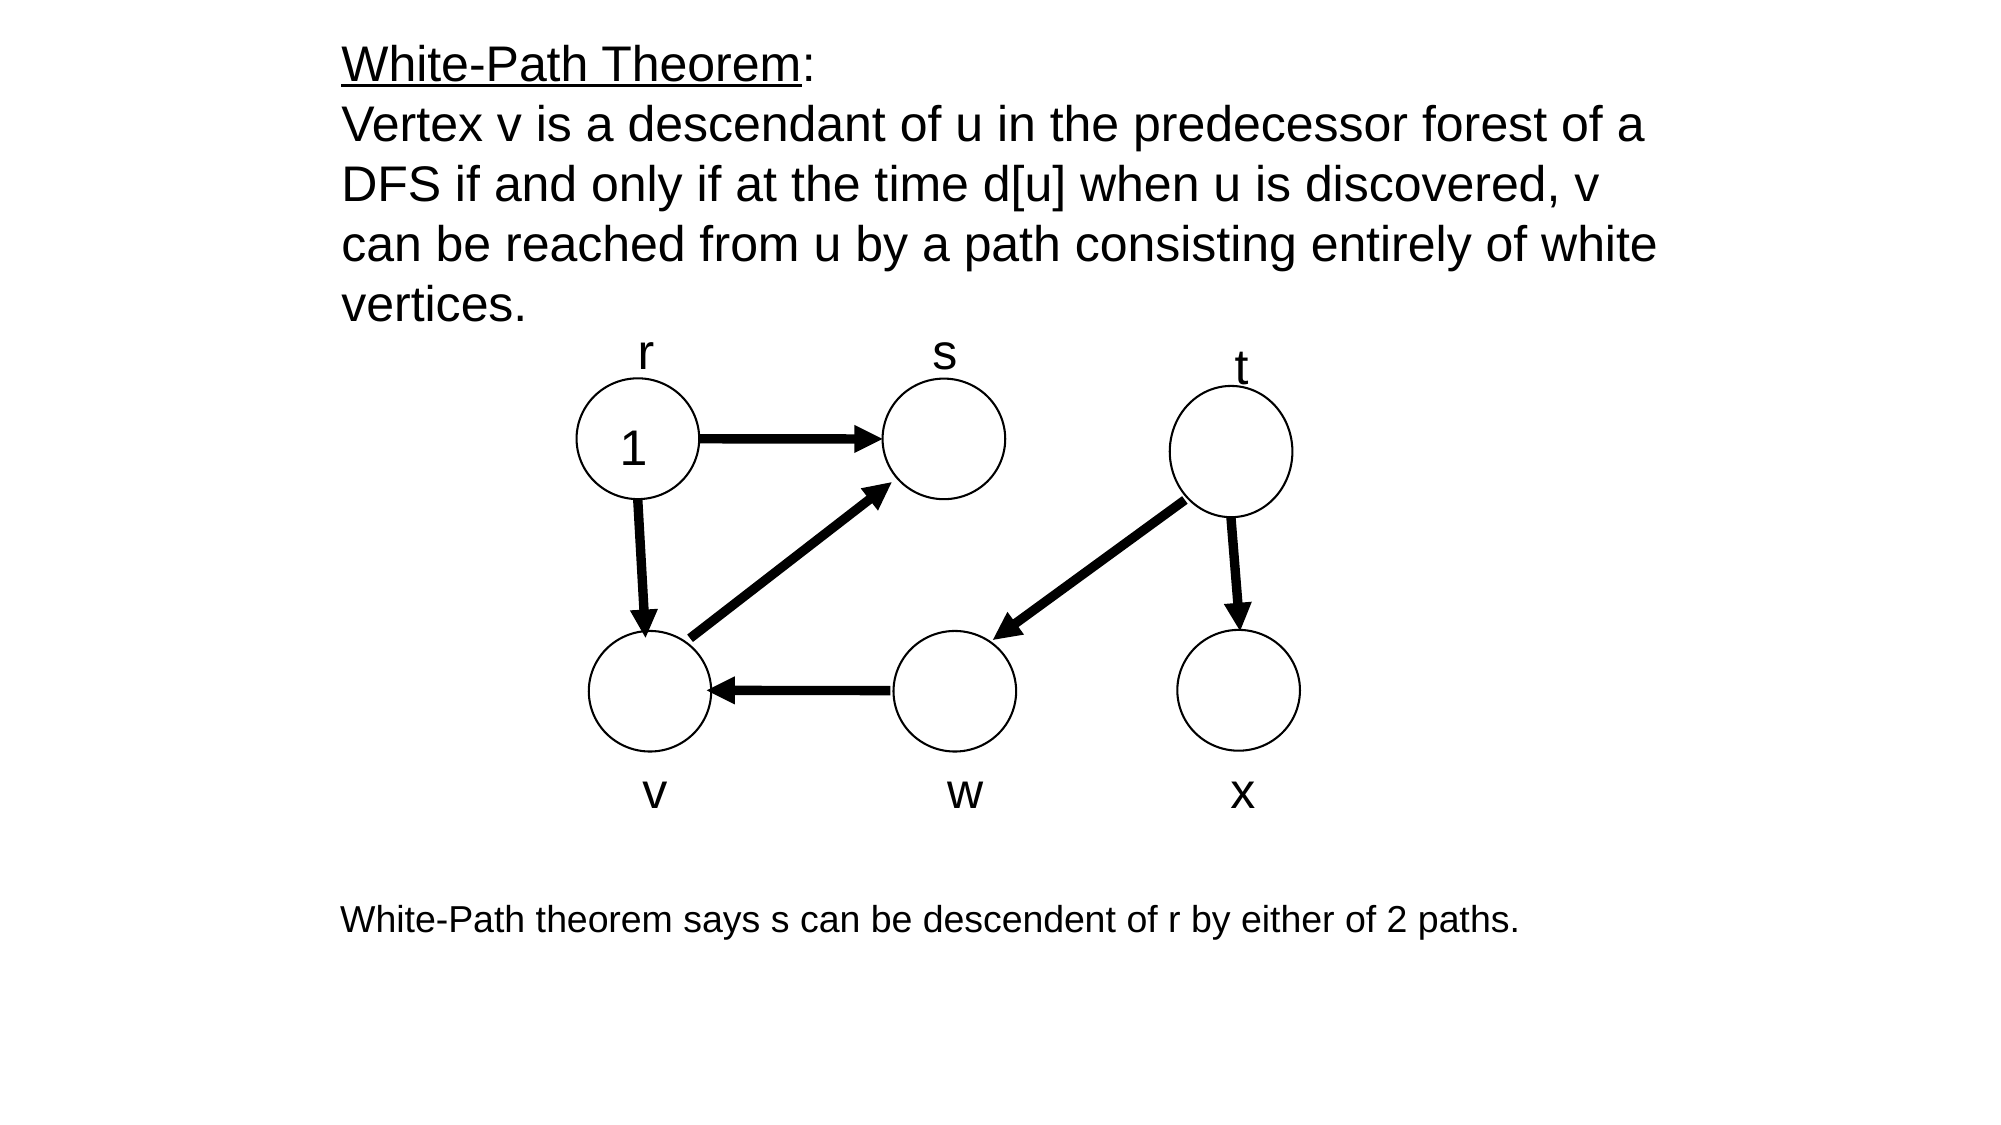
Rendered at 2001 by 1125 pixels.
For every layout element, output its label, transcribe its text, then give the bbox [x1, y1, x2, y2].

text_box White-Path theorem says s can be descendent of r by either of 2 paths. [325, 888, 1584, 948]
text_box White-Path Theorem: Vertex v is a descendant of u in the predecessor forest of a DFS if and only if at the time d[u] when u is discovered, v can be reached from u by a path consisting entirely of white vertices. [326, 24, 1703, 339]
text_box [576, 312, 1300, 828]
